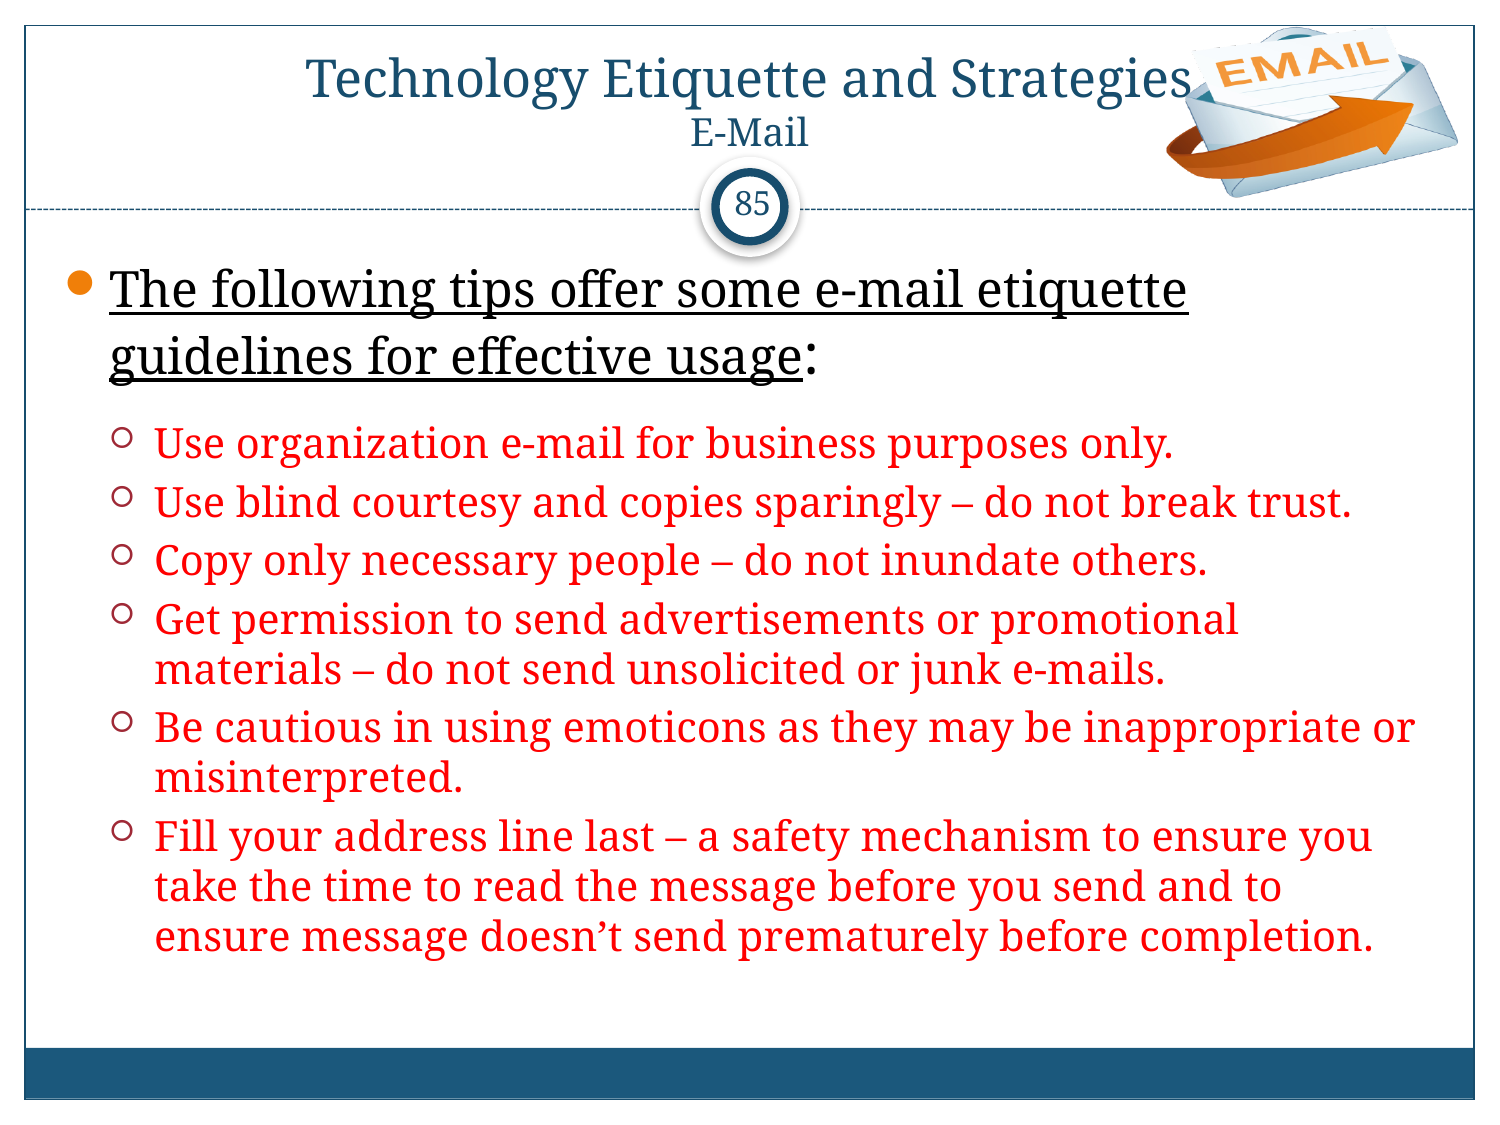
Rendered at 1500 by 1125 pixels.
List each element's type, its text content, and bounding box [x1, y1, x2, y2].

picture [1162, 24, 1463, 201]
list The following tips offer some e-mail etiquette guidelines for effective usage: Use organization e-mail for business purposes only. Use blind courtesy and copies sparingly – do not break trust. Copy only necessary people – do not inundate others. Get permission to send advertisements or promotional materials – do not send unsolicited or junk e-mails. Be cautious in using emoticons as they may be inappropriate or misinterpreted. Fill your address line last – a safety mechanism to ensure you take the time to read the message before you send and to ensure message doesn’t send prematurely before completion. [49, 250, 1445, 1001]
slide_number 85 [715, 168, 791, 241]
title Technology Etiquette and Strategies E-Mail [49, 37, 1155, 162]
